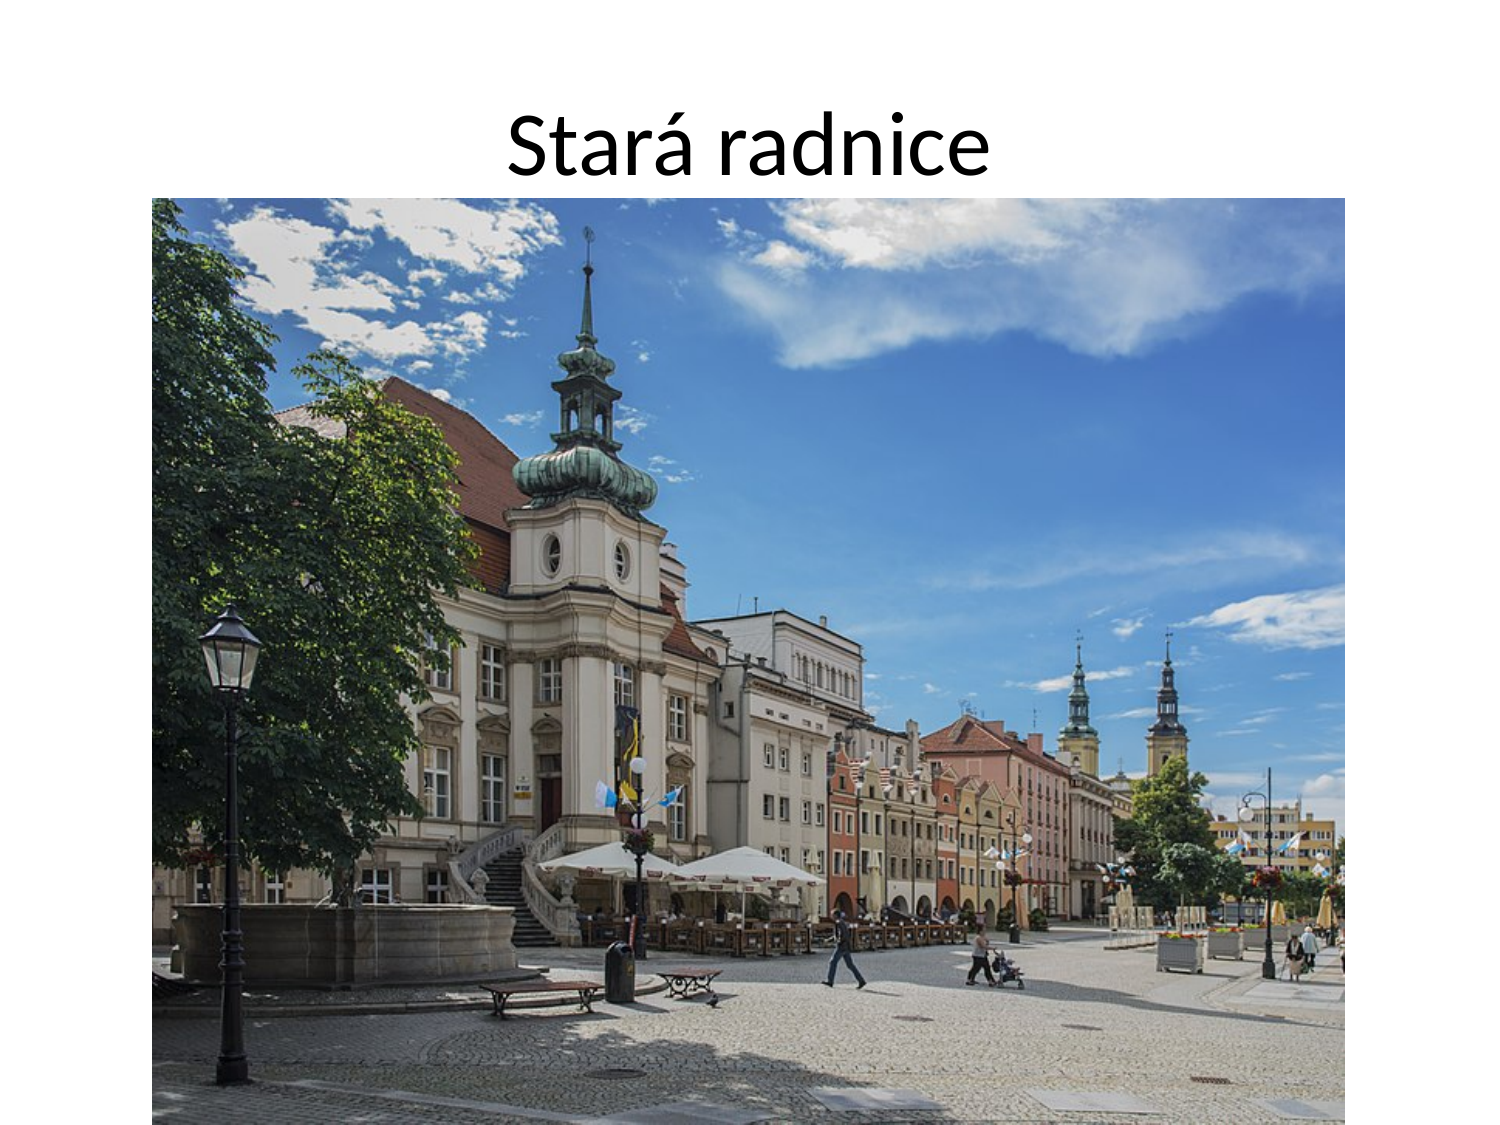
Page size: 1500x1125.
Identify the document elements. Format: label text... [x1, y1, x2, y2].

title Stará radnice [75, 45, 1425, 233]
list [152, 198, 1346, 1125]
